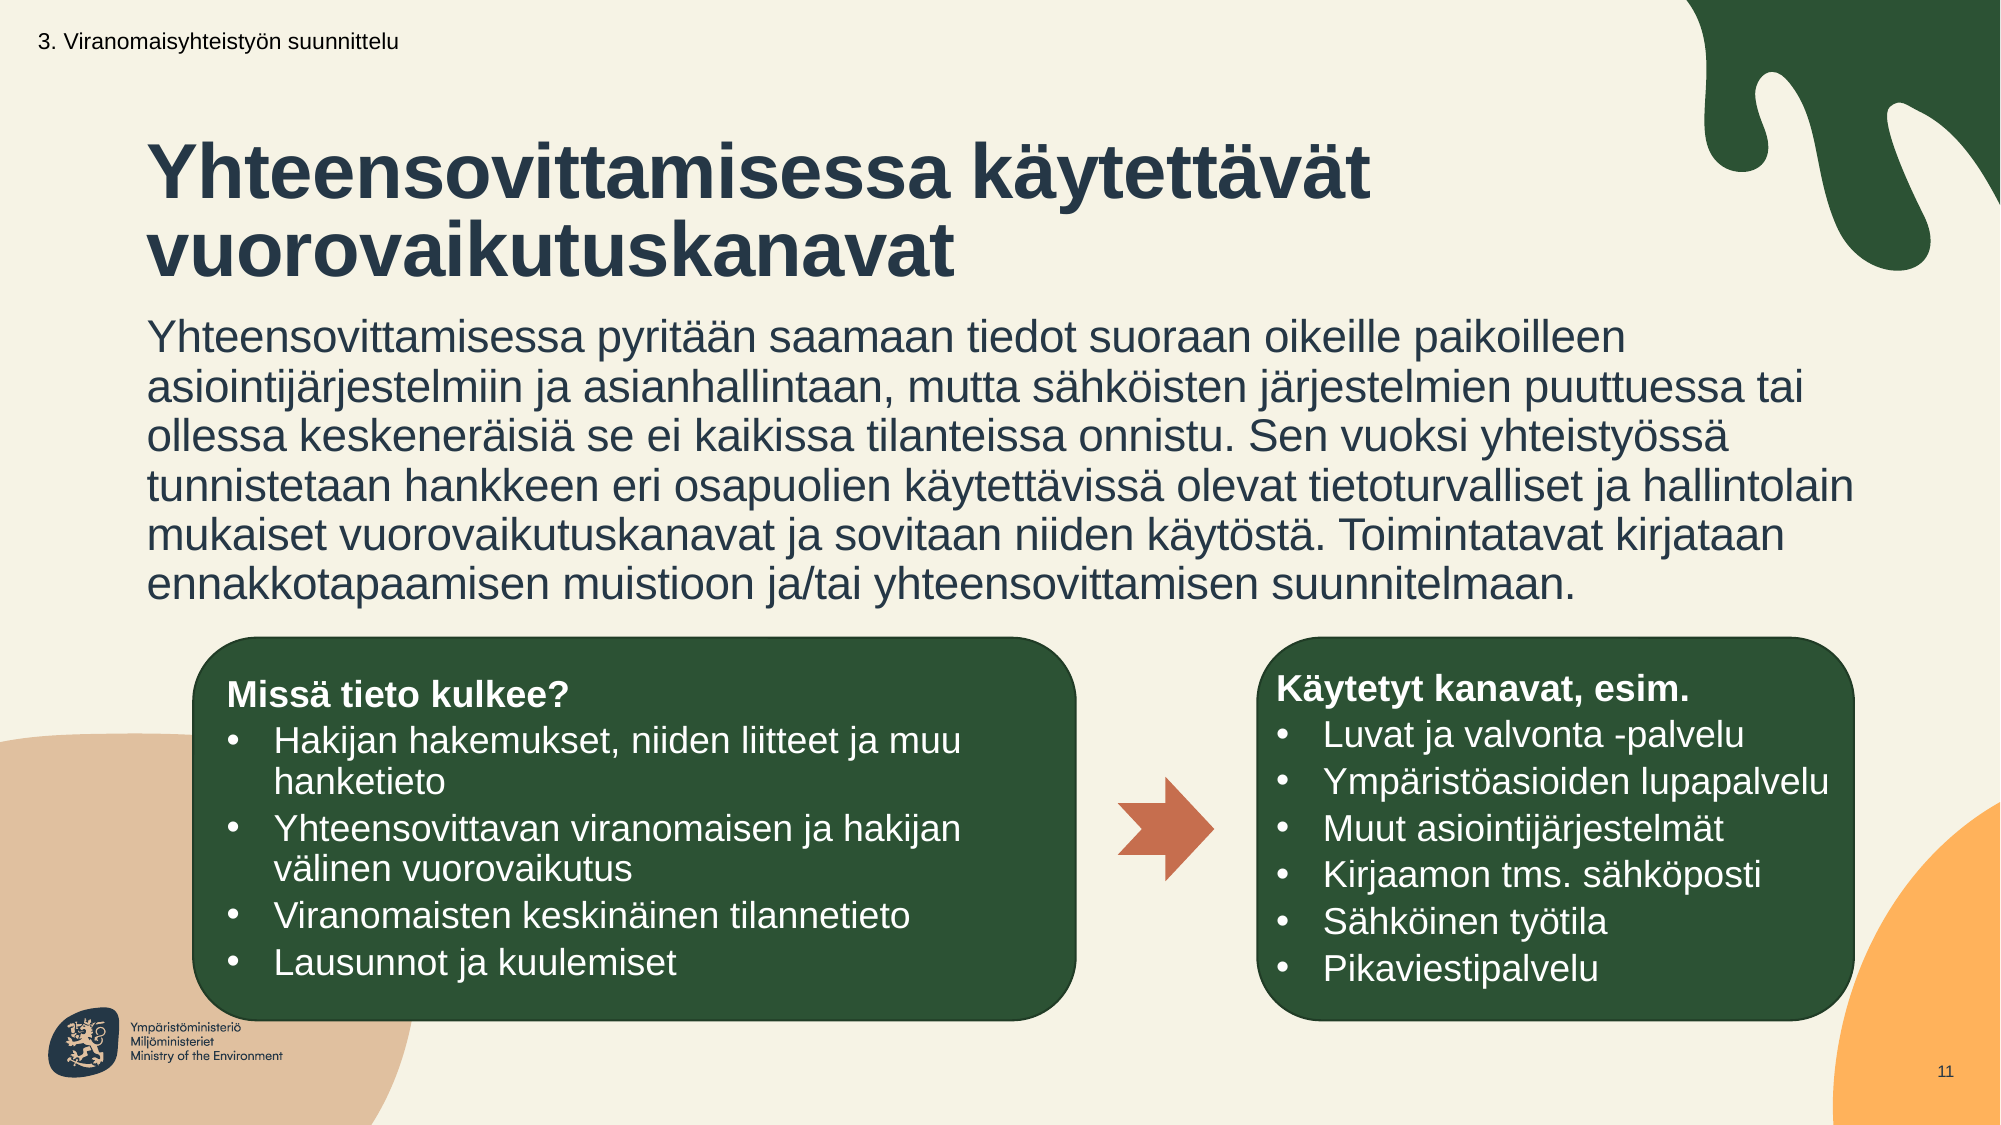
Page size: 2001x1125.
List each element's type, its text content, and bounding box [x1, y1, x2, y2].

text_box Käytetyt kanavat, esim. Luvat ja valvonta -palvelu Ympäristöasioiden lupapalvelu Muut asiointijärjestelmät Kirjaamon tms. sähköposti Sähköinen työtila Pikaviestipalvelu [1256, 636, 1855, 1022]
text_box Missä tieto kulkee? Hakijan hakemukset, niiden liitteet ja muu hanketieto Yhteensovittavan viranomaisen ja hakijan välinen vuorovaikutus Viranomaisten keskinäinen tilannetieto Lausunnot ja kuulemiset [192, 636, 1077, 1022]
list Yhteensovittamisessa pyritään saamaan tiedot suoraan oikeille paikoilleen asiointijärjestelmiin ja asianhallintaan, mutta sähköisten järjestelmien puuttuessa tai ollessa keskeneräisiä se ei kaikissa tilanteissa onnistu. Sen vuoksi yhteistyössä tunnistetaan hankkeen eri osapuolien käytettävissä olevat tietoturvalliset ja hallintolain mukaiset vuorovaikutuskanavat ja sovitaan niiden käytöstä. Toimintatavat kirjataan ennakkotapaamisen muistioon ja/tai yhteensovittamisen suunnitelmaan. [146, 313, 1875, 551]
text_box 3. Viranomaisyhteistyön suunnittelu [37, 34, 410, 73]
text_box [1117, 776, 1215, 882]
slide_number 11 [1910, 1054, 1982, 1088]
title Yhteensovittamisessa käytettävät vuorovaikutuskanavat [146, 136, 1854, 313]
